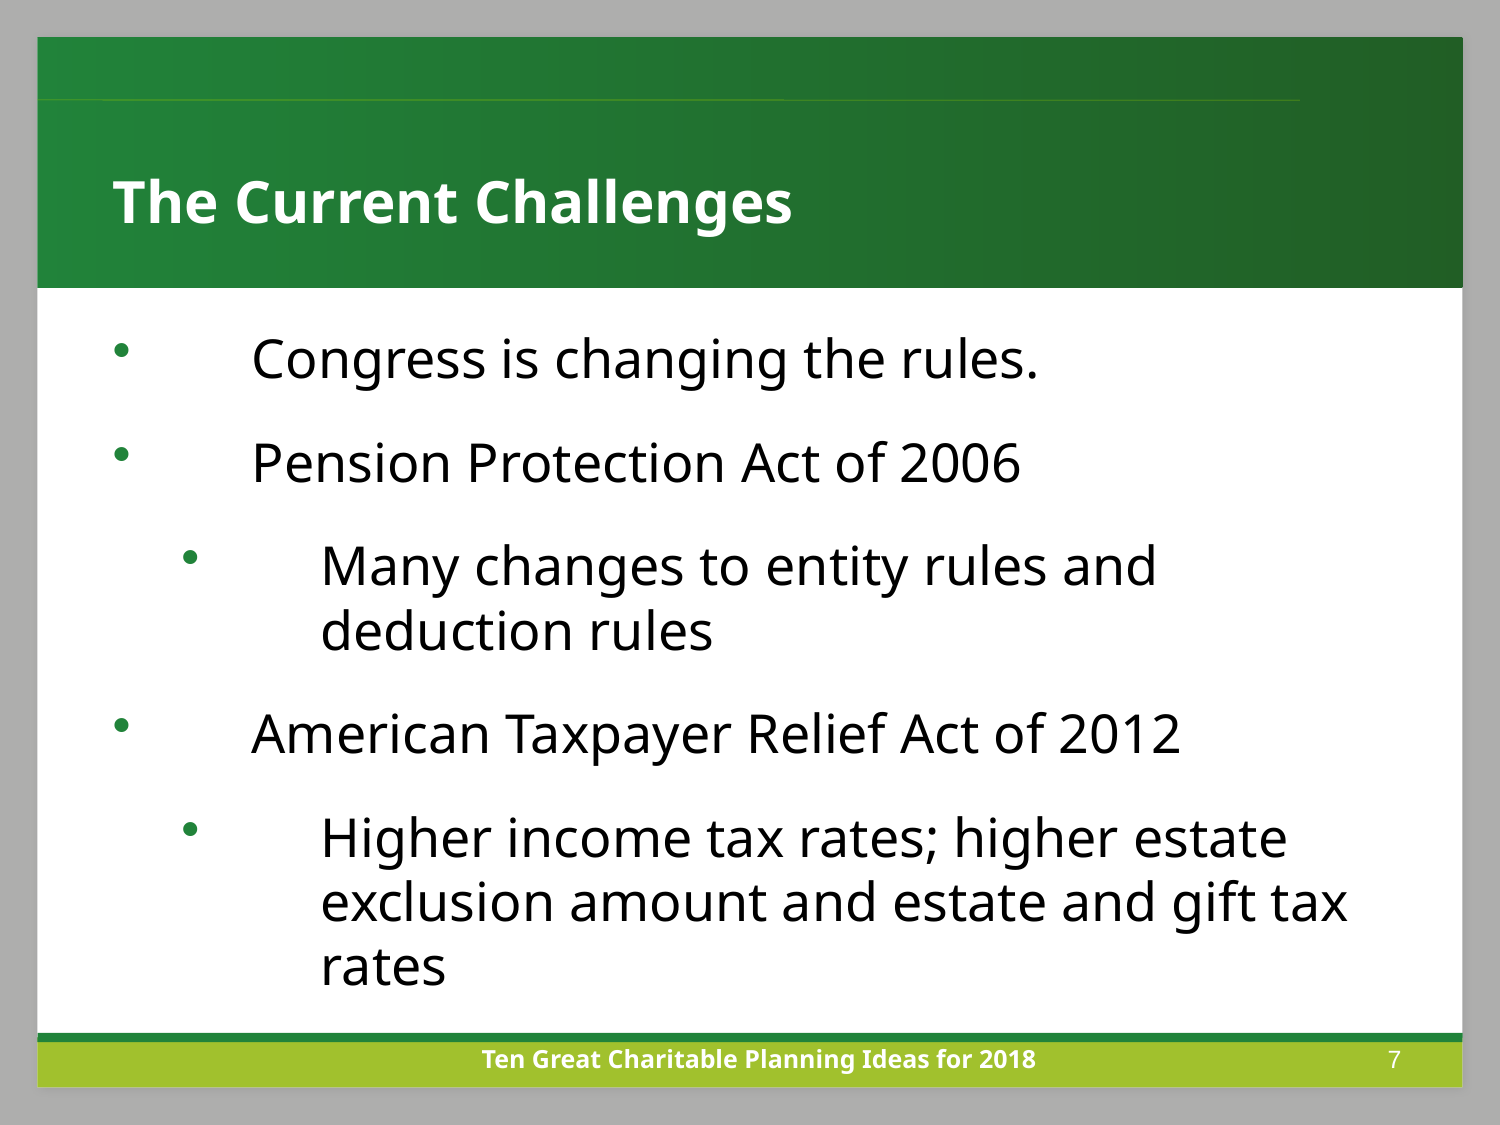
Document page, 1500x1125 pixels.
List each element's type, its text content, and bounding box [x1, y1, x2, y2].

title The Current Challenges [111, 136, 1388, 263]
list Congress is changing the rules. Pension Protection Act of 2006 Many changes to entity rules and deduction rules American Taxpayer Relief Act of 2012 Higher income tax rates; higher estate exclusion amount and estate and gift tax rates [111, 324, 1388, 1001]
text_box Ten Great Charitable Planning Ideas for 2018 [359, 1043, 1160, 1074]
text_box 7 [1387, 1043, 1450, 1074]
